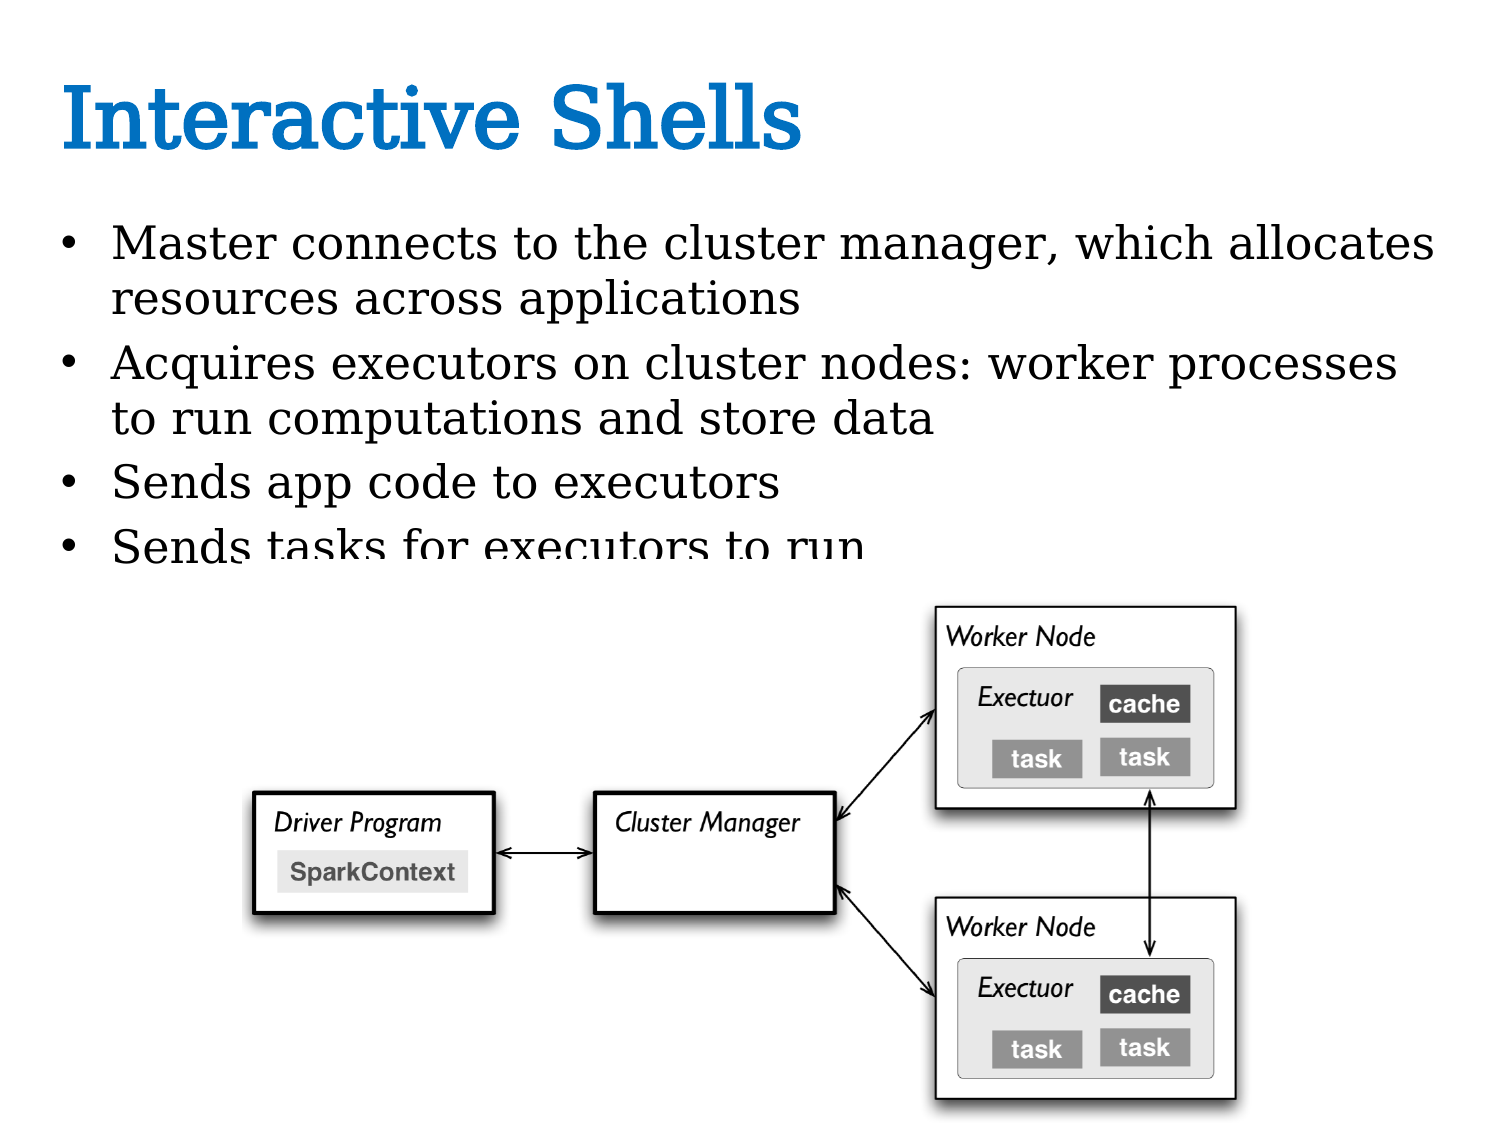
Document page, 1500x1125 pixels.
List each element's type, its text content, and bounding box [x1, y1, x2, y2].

title Interactive Shells [45, 47, 1465, 180]
list Master connects to the cluster manager, which allocates resources across applications Acquires executors on cluster nodes: worker processes to run computations and store data Sends app code to executors Sends tasks for executors to run [45, 206, 1465, 583]
picture [241, 559, 1259, 1125]
